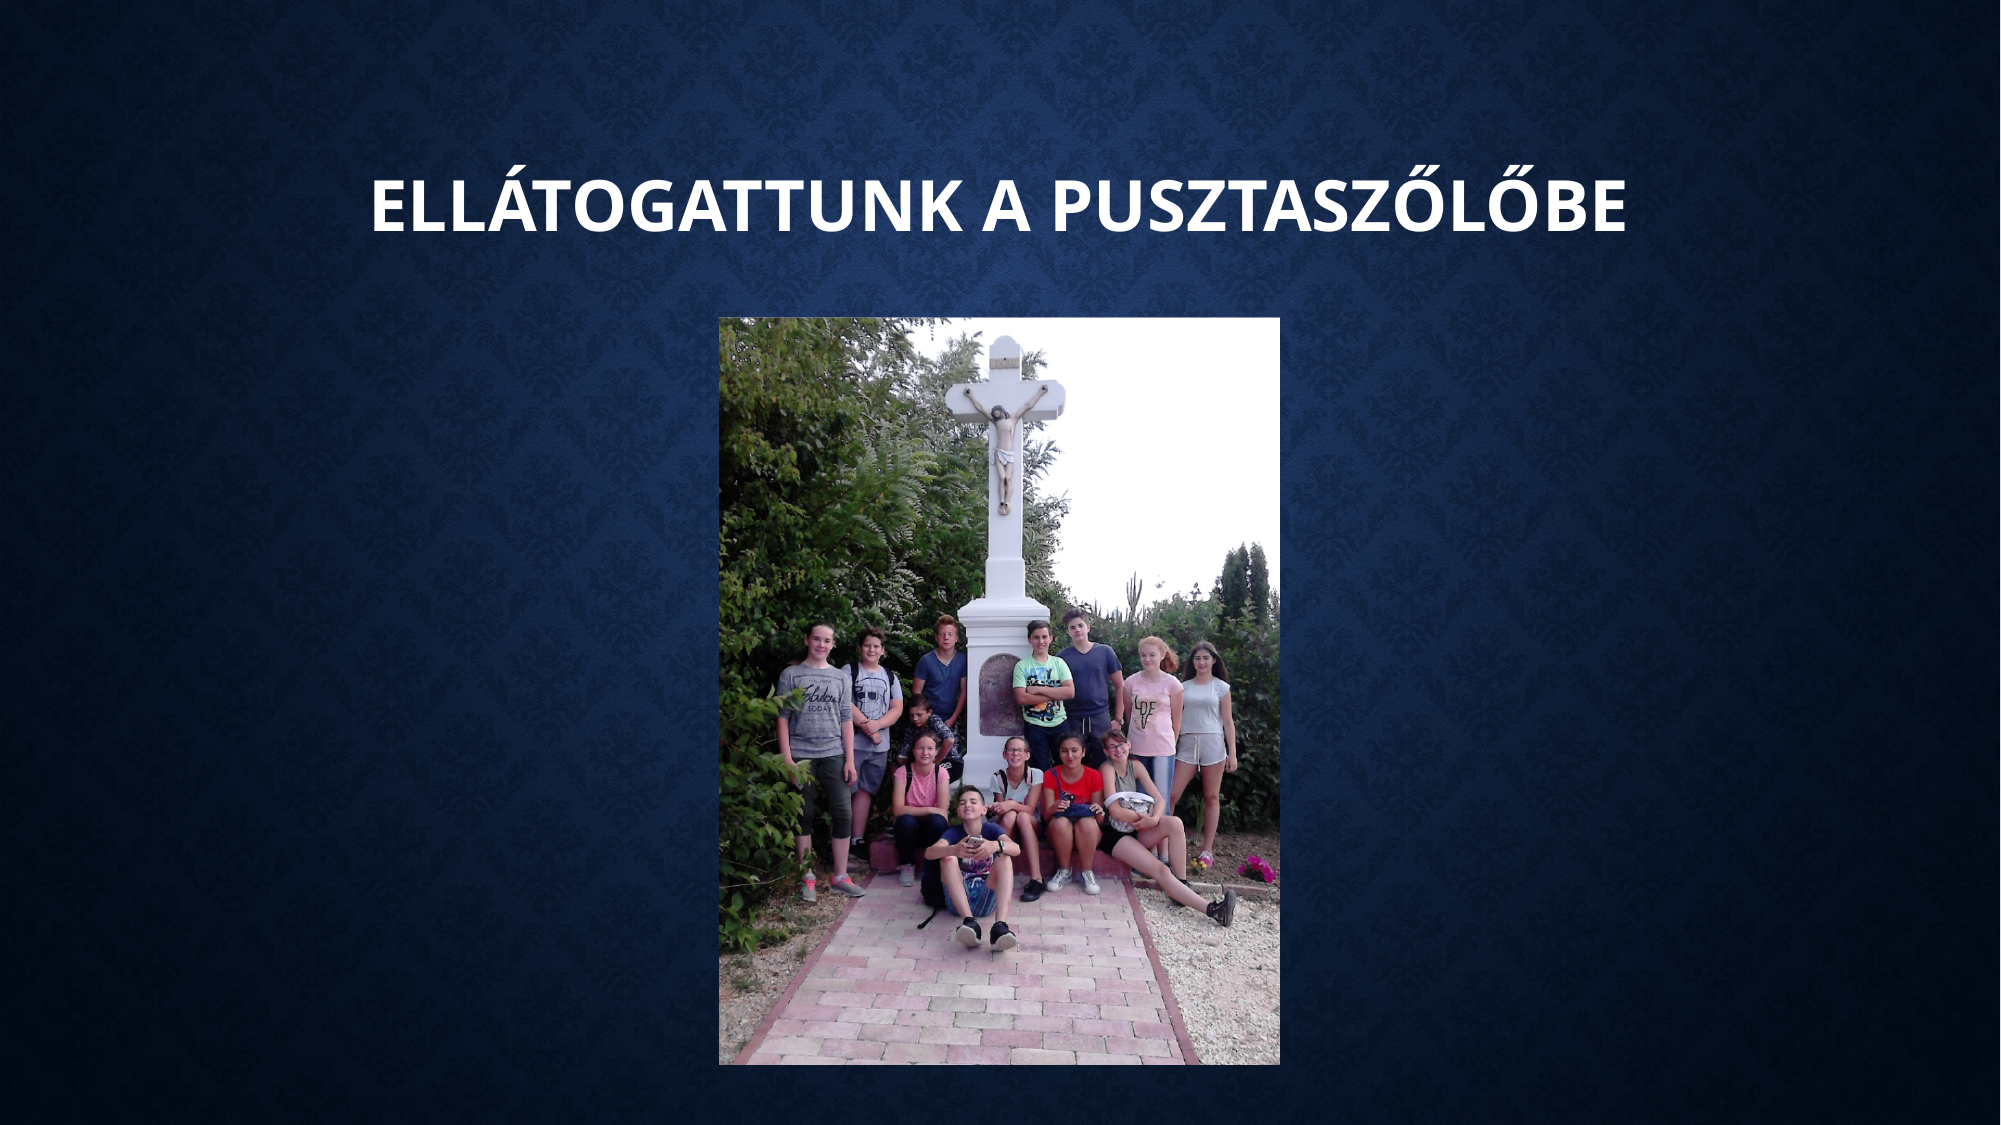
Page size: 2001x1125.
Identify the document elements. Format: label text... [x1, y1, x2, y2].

picture [719, 972, 1280, 1064]
picture [719, 318, 1280, 410]
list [624, 410, 1374, 972]
title Ellátogattunk a Pusztaszőlőbe [149, 99, 1849, 318]
